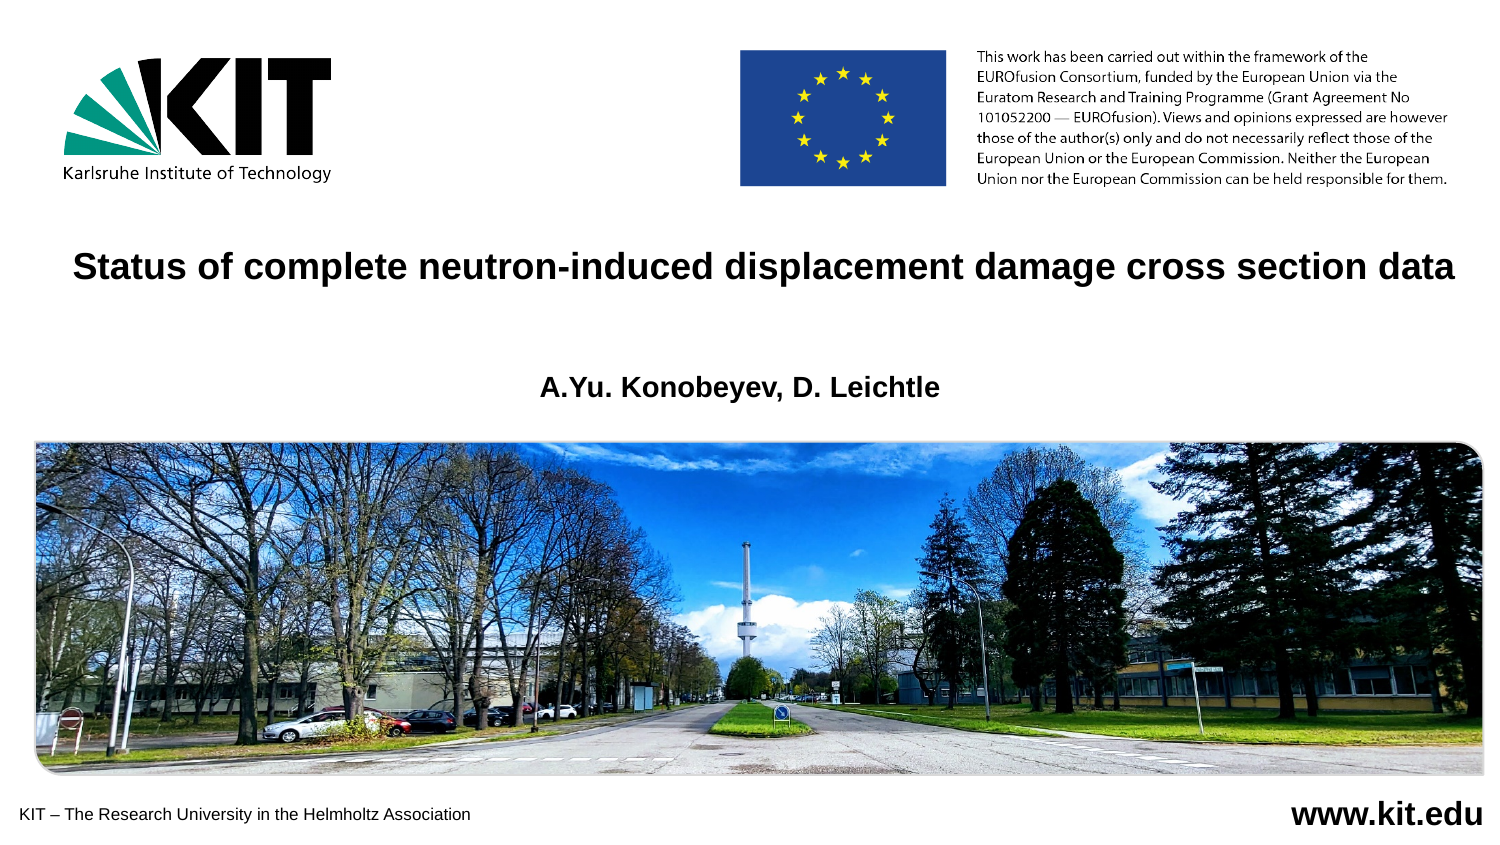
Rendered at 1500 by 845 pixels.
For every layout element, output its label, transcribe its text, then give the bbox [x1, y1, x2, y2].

picture [740, 48, 1451, 194]
list Status of complete neutron-induced displacement damage cross section data [59, 237, 1469, 353]
picture [34, 441, 1484, 775]
picture [64, 58, 331, 183]
list A.Yu. Konobeyev, D. Leichtle [50, 372, 1430, 437]
